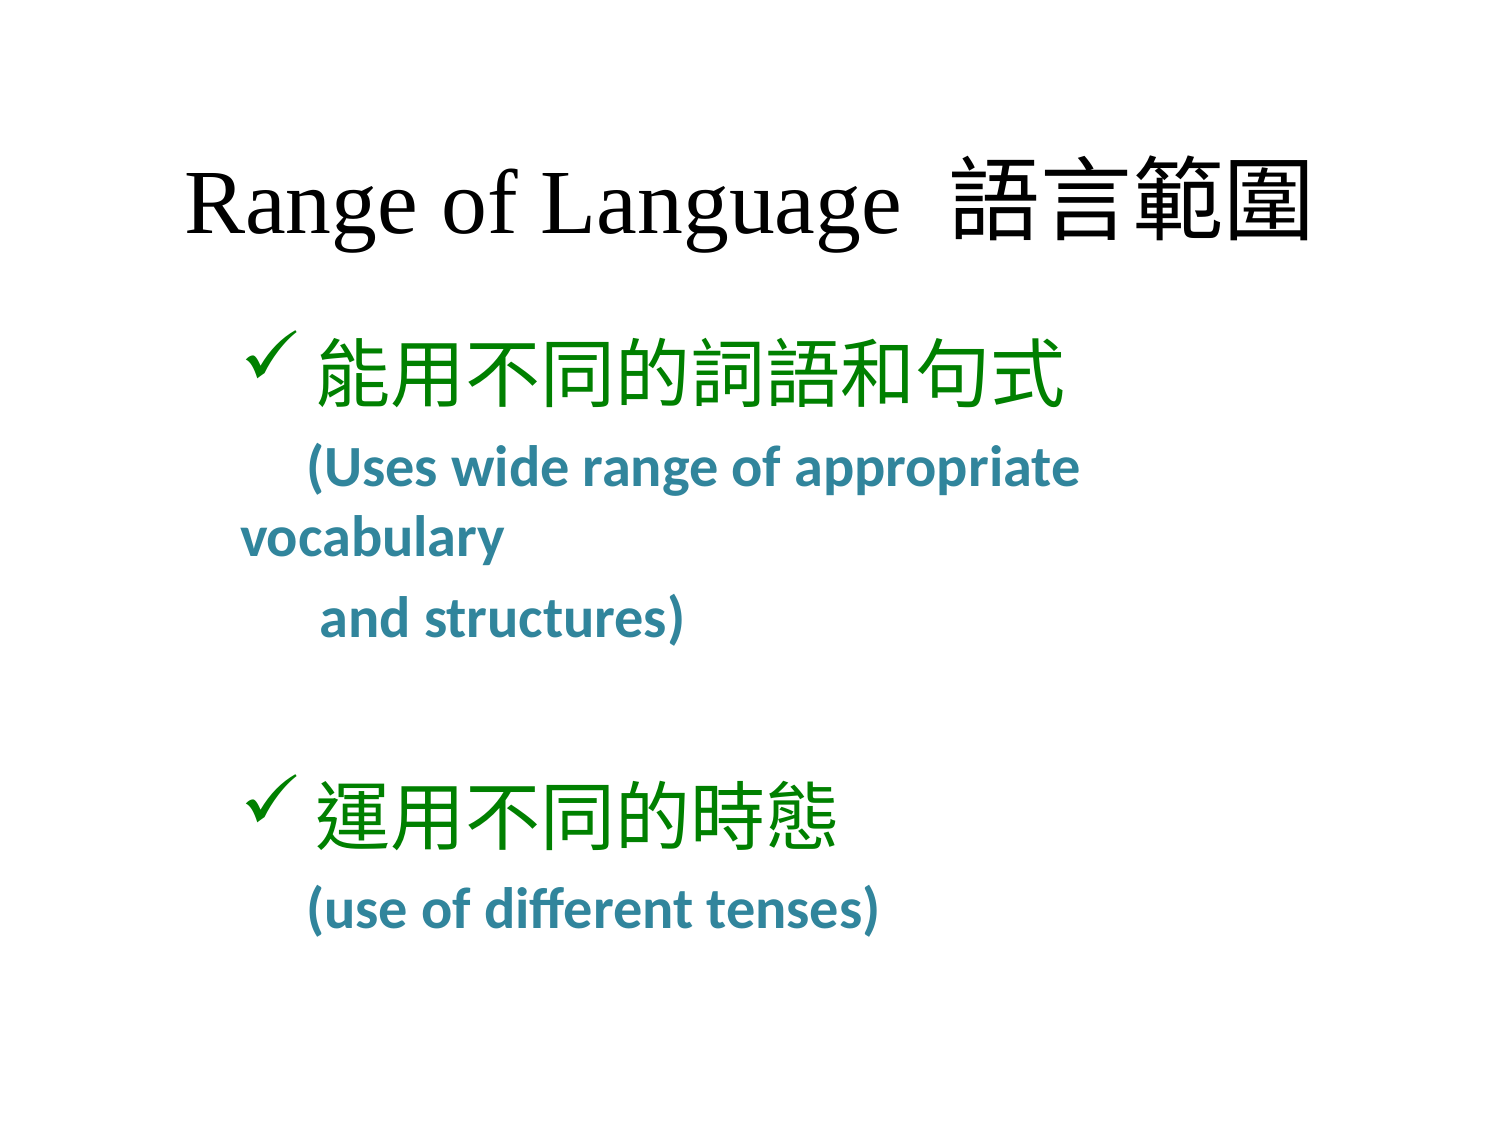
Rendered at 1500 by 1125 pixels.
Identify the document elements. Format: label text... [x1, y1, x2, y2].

subtitle 能用不同的詞語和句式 (Uses wide range of appropriate vocabulary and structures) 運用不同的時態 (use of different tenses) [225, 318, 1308, 1004]
title Range of Language 語言範圍 [112, 108, 1388, 285]
